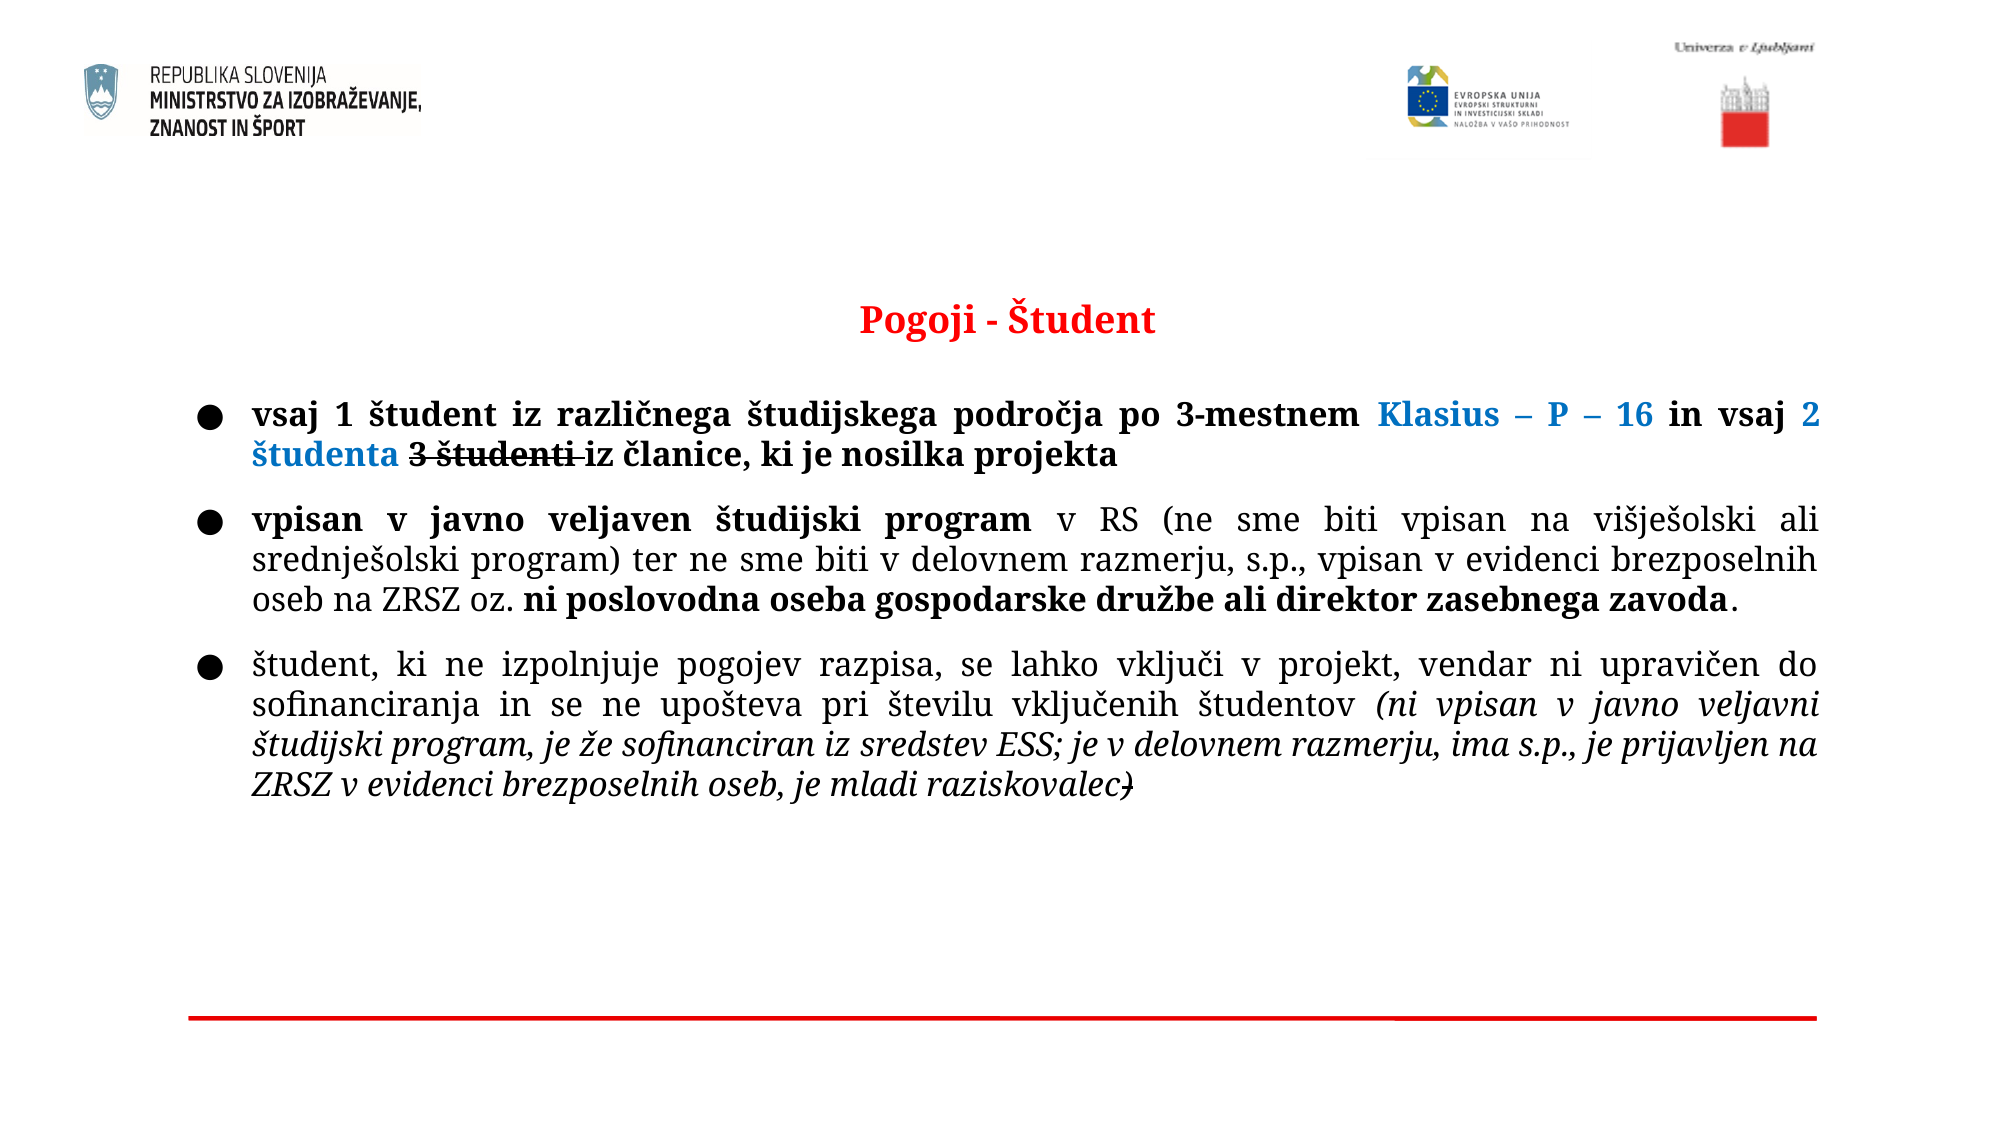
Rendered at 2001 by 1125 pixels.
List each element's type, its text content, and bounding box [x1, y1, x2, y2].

picture [83, 63, 422, 136]
picture [1659, 38, 1832, 160]
picture [1365, 39, 1592, 161]
text_box Pogoji - Študent vsaj 1 študent iz različnega študijskega področja po 3-mestnem Klasius – P – 16 in vsaj 2 študenta 3 študenti iz članice, ki je nosilka projekta vpisan v javno veljaven študijski program v RS (ne sme biti vpisan na višješolski ali srednješolski program) ter ne sme biti v delovnem razmerju, s.p., vpisan v evidenci brezposelnih oseb na ZRSZ oz. ni poslovodna oseba gospodarske družbe ali direktor zasebnega zavoda. študent, ki ne izpolnjuje pogojev razpisa, se lahko vključi v projekt, vendar ni upravičen do sofinanciranja in se ne upošteva pri številu vključenih študentov (ni vpisan v javno veljavni študijski program, je že sofinanciran iz sredstev ESS; je v delovnem razmerju, ima s.p., je prijavljen na ZRSZ v evidenci brezposelnih oseb, je mladi raziskovalec) [180, 266, 1835, 811]
